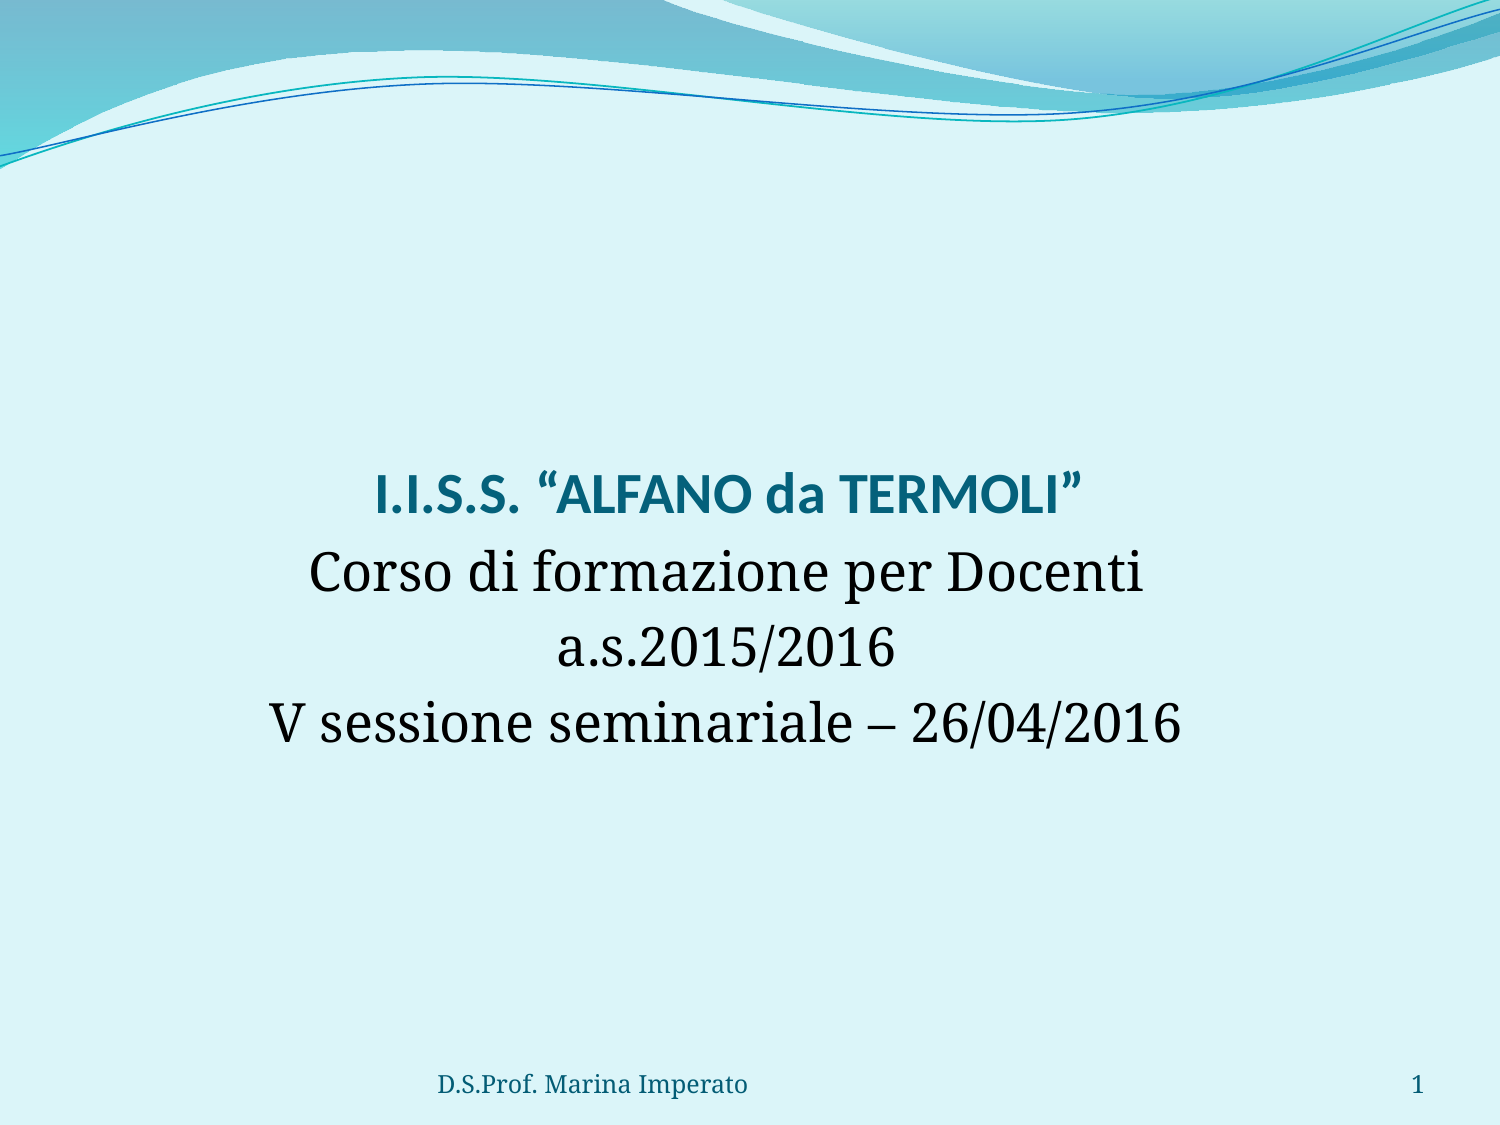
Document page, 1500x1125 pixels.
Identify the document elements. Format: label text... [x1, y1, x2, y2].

title I.I.S.S. “ALFANO da TERMOLI” [87, 224, 1376, 525]
slide_number 1 [1299, 1042, 1425, 1103]
subtitle Corso di formazione per Docenti a.s.2015/2016 V sessione seminariale – 26/04/2016 [87, 529, 1376, 818]
footer D.S.Prof. Marina Imperato [437, 1042, 988, 1103]
